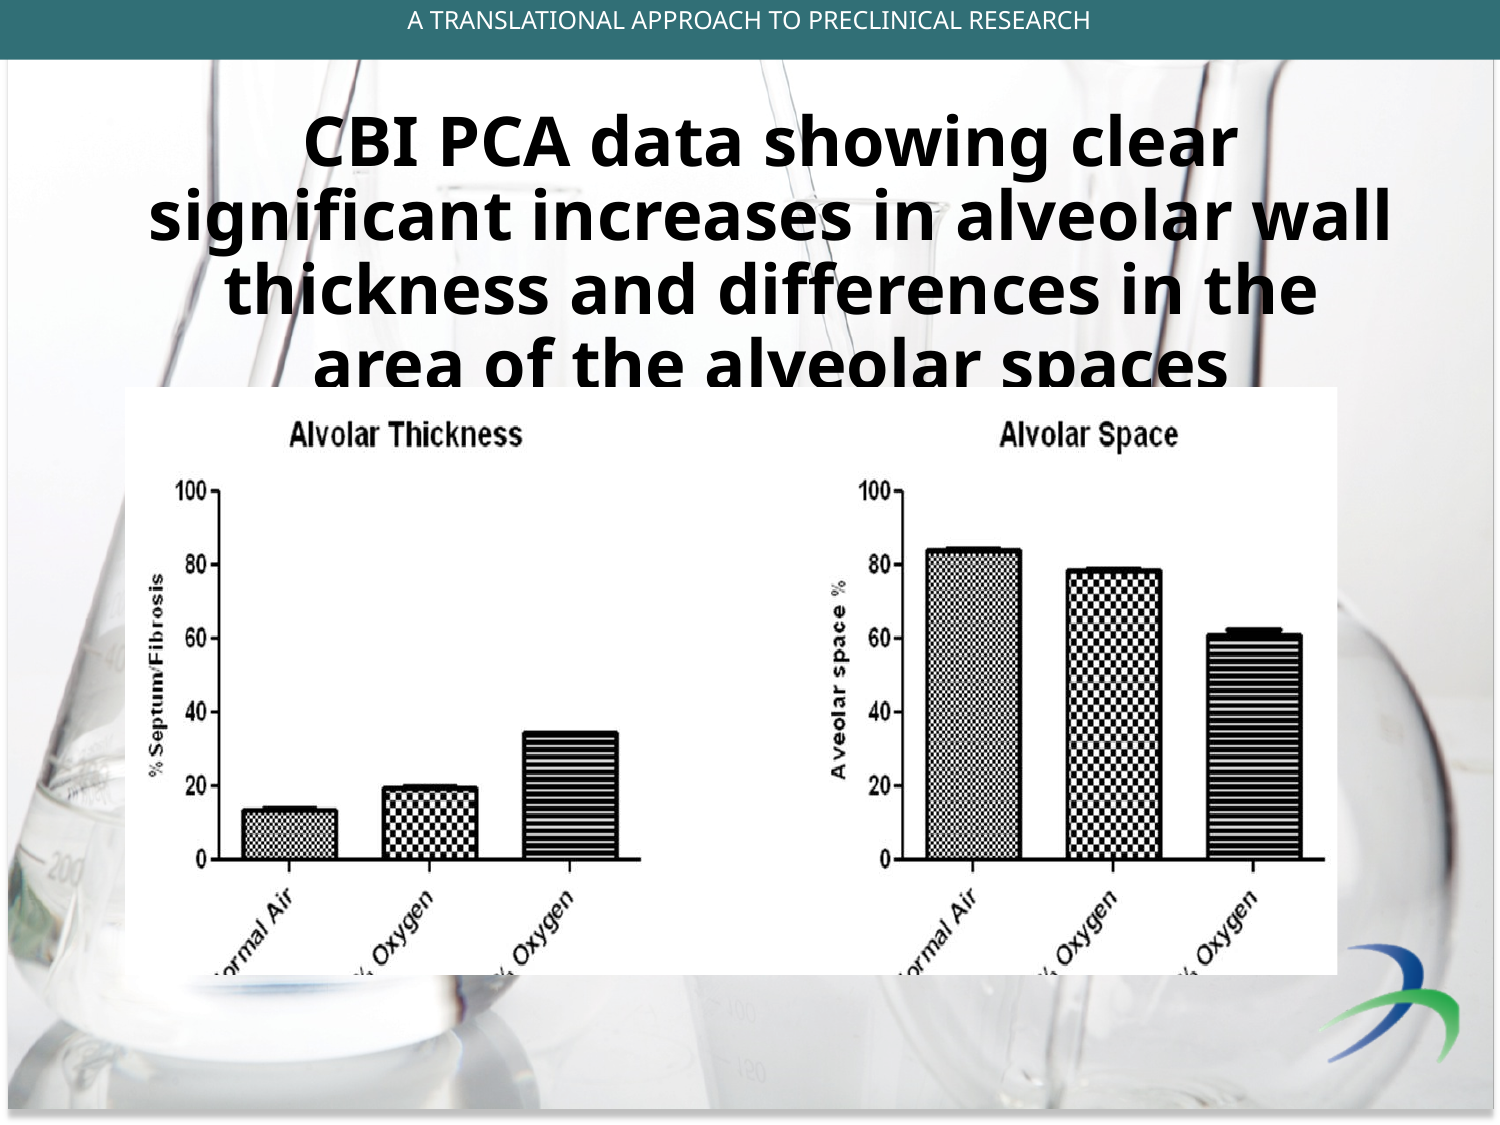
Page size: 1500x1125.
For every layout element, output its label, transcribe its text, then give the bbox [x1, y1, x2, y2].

picture [0, 60, 1500, 1125]
text_box CBI PCA data showing clear significant increases in alveolar wall thickness and differences in the area of the alveolar spaces [124, 99, 1419, 318]
text_box A TRANSLATIONAL APPROACH TO PRECLINICAL RESEARCH [0, 0, 1500, 60]
